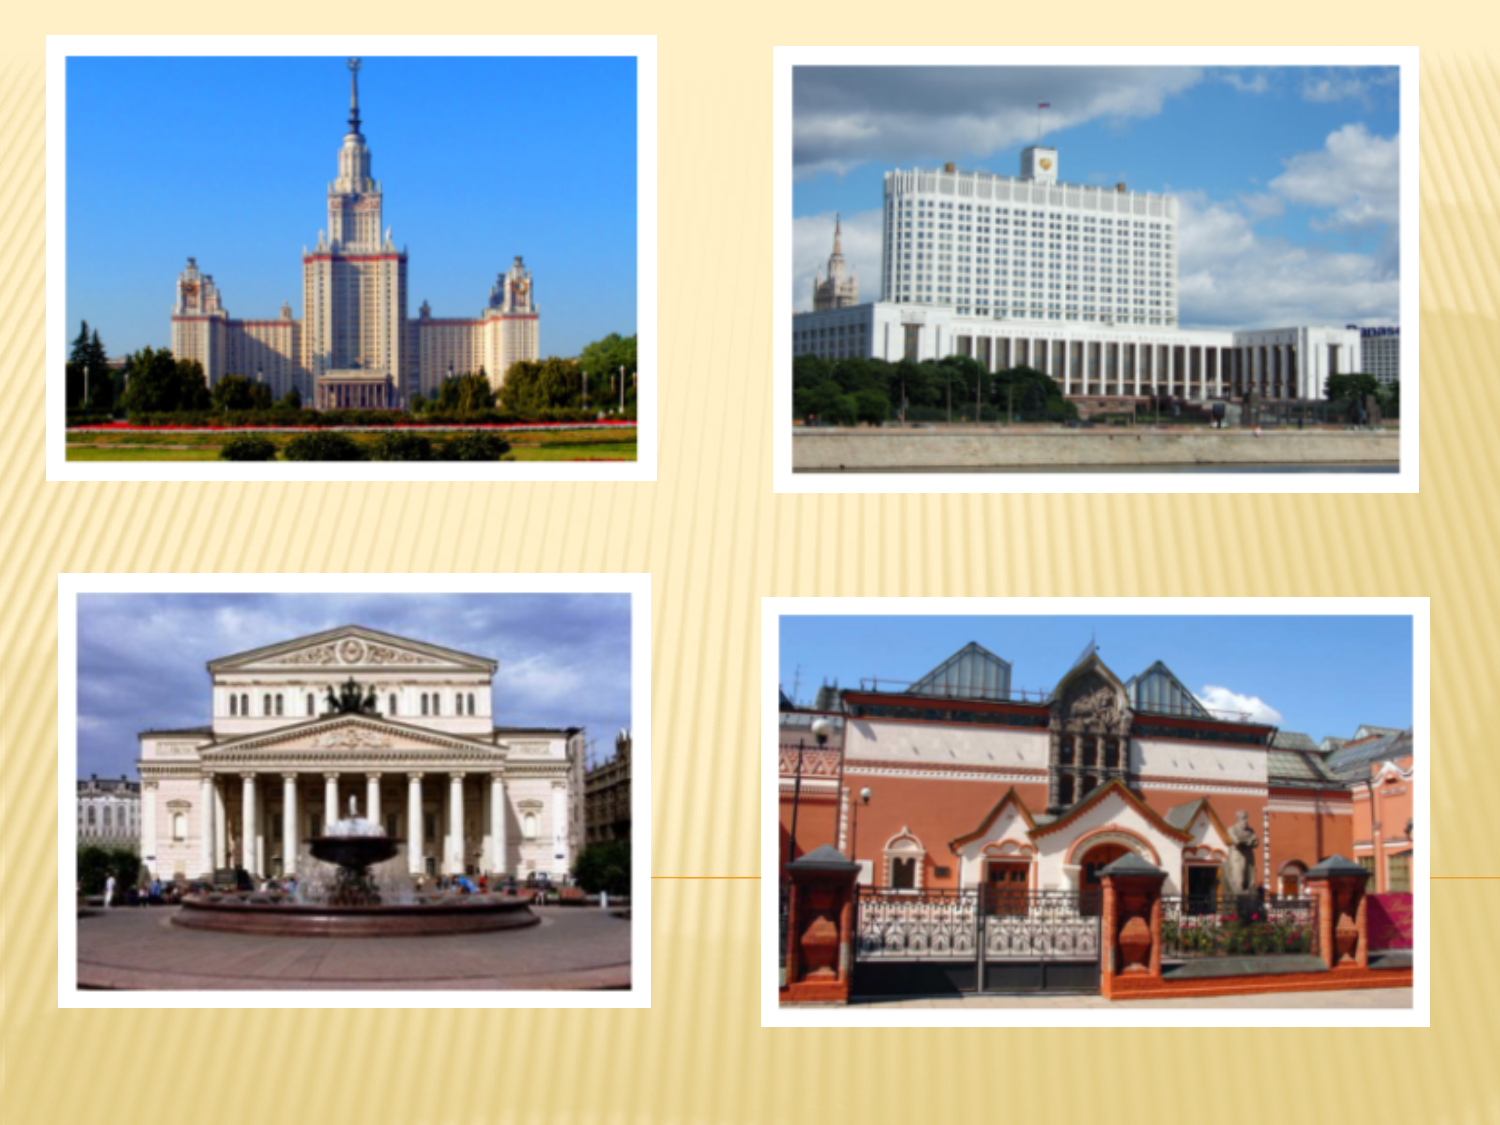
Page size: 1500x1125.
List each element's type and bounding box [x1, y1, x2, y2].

picture [761, 597, 1431, 1027]
picture [46, 34, 657, 481]
picture [58, 573, 652, 1009]
picture [772, 46, 1419, 493]
